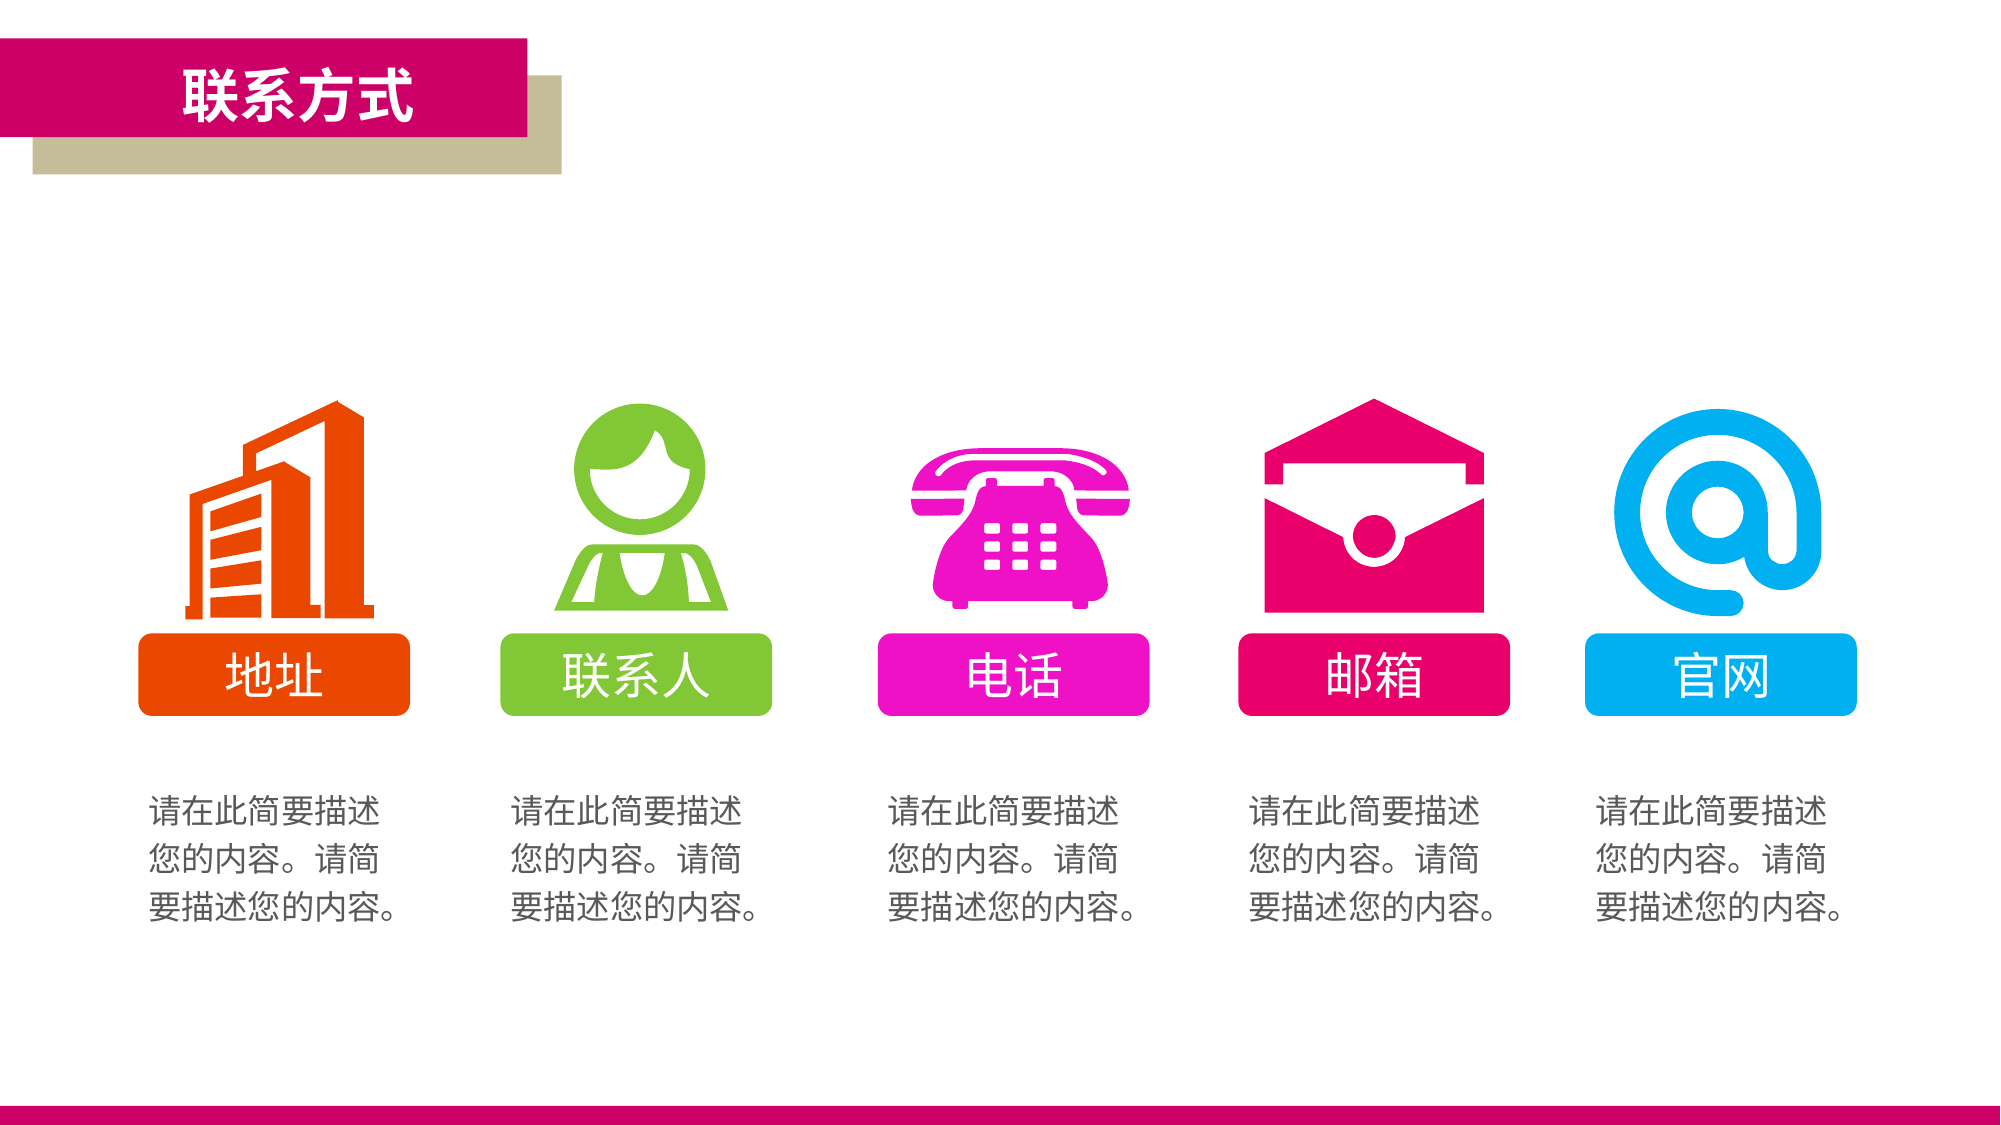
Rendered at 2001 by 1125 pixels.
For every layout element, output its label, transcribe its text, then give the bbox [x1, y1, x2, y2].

text_box 请在此简要描述您的内容。请简要描述您的内容。 [495, 775, 788, 986]
text_box [1264, 498, 1484, 613]
text_box 请在此简要描述您的内容。请简要描述您的内容。 [1233, 775, 1526, 986]
text_box [910, 498, 965, 516]
text_box 电话 [875, 631, 1152, 719]
text_box [554, 544, 729, 611]
text_box [932, 478, 1108, 609]
text_box 请在此简要描述您的内容。请简要描述您的内容。 [873, 775, 1166, 986]
text_box 联系人 [498, 631, 775, 719]
text_box [1264, 398, 1484, 485]
text_box 请在此简要描述您的内容。请简要描述您的内容。 [133, 775, 426, 986]
text_box 地址 [136, 631, 413, 719]
text_box [1076, 498, 1130, 516]
text_box 邮箱 [1236, 631, 1513, 719]
text_box [911, 448, 1129, 491]
text_box 官网 [1583, 631, 1859, 719]
text_box [574, 403, 706, 535]
text_box 请在此简要描述您的内容。请简要描述您的内容。 [1580, 775, 1873, 986]
text_box [185, 400, 374, 620]
text_box [1614, 408, 1822, 617]
text_box 联系方式 [166, 16, 430, 137]
